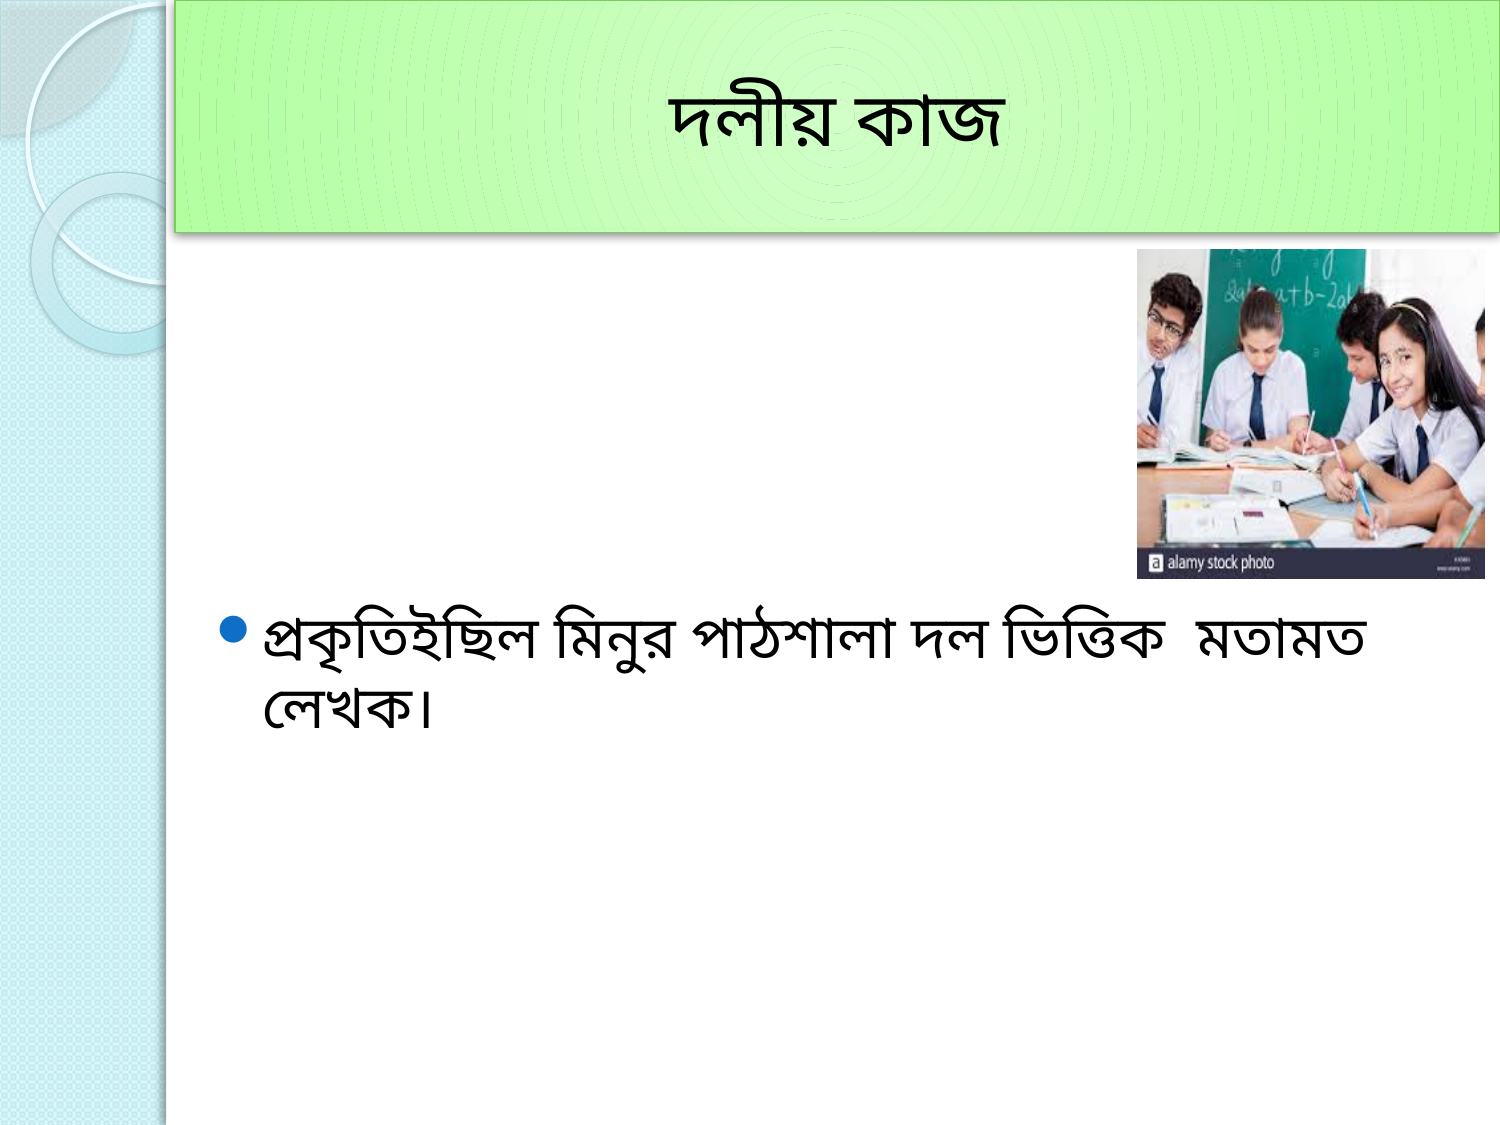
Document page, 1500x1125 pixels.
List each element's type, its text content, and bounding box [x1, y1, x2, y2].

picture [1137, 249, 1485, 579]
list প্রকৃতিইছিল মিনুর পাঠশালা দল ভিত্তিক মতামত লেখক। [187, 500, 1466, 1025]
title দলীয় কাজ [174, 0, 1500, 233]
